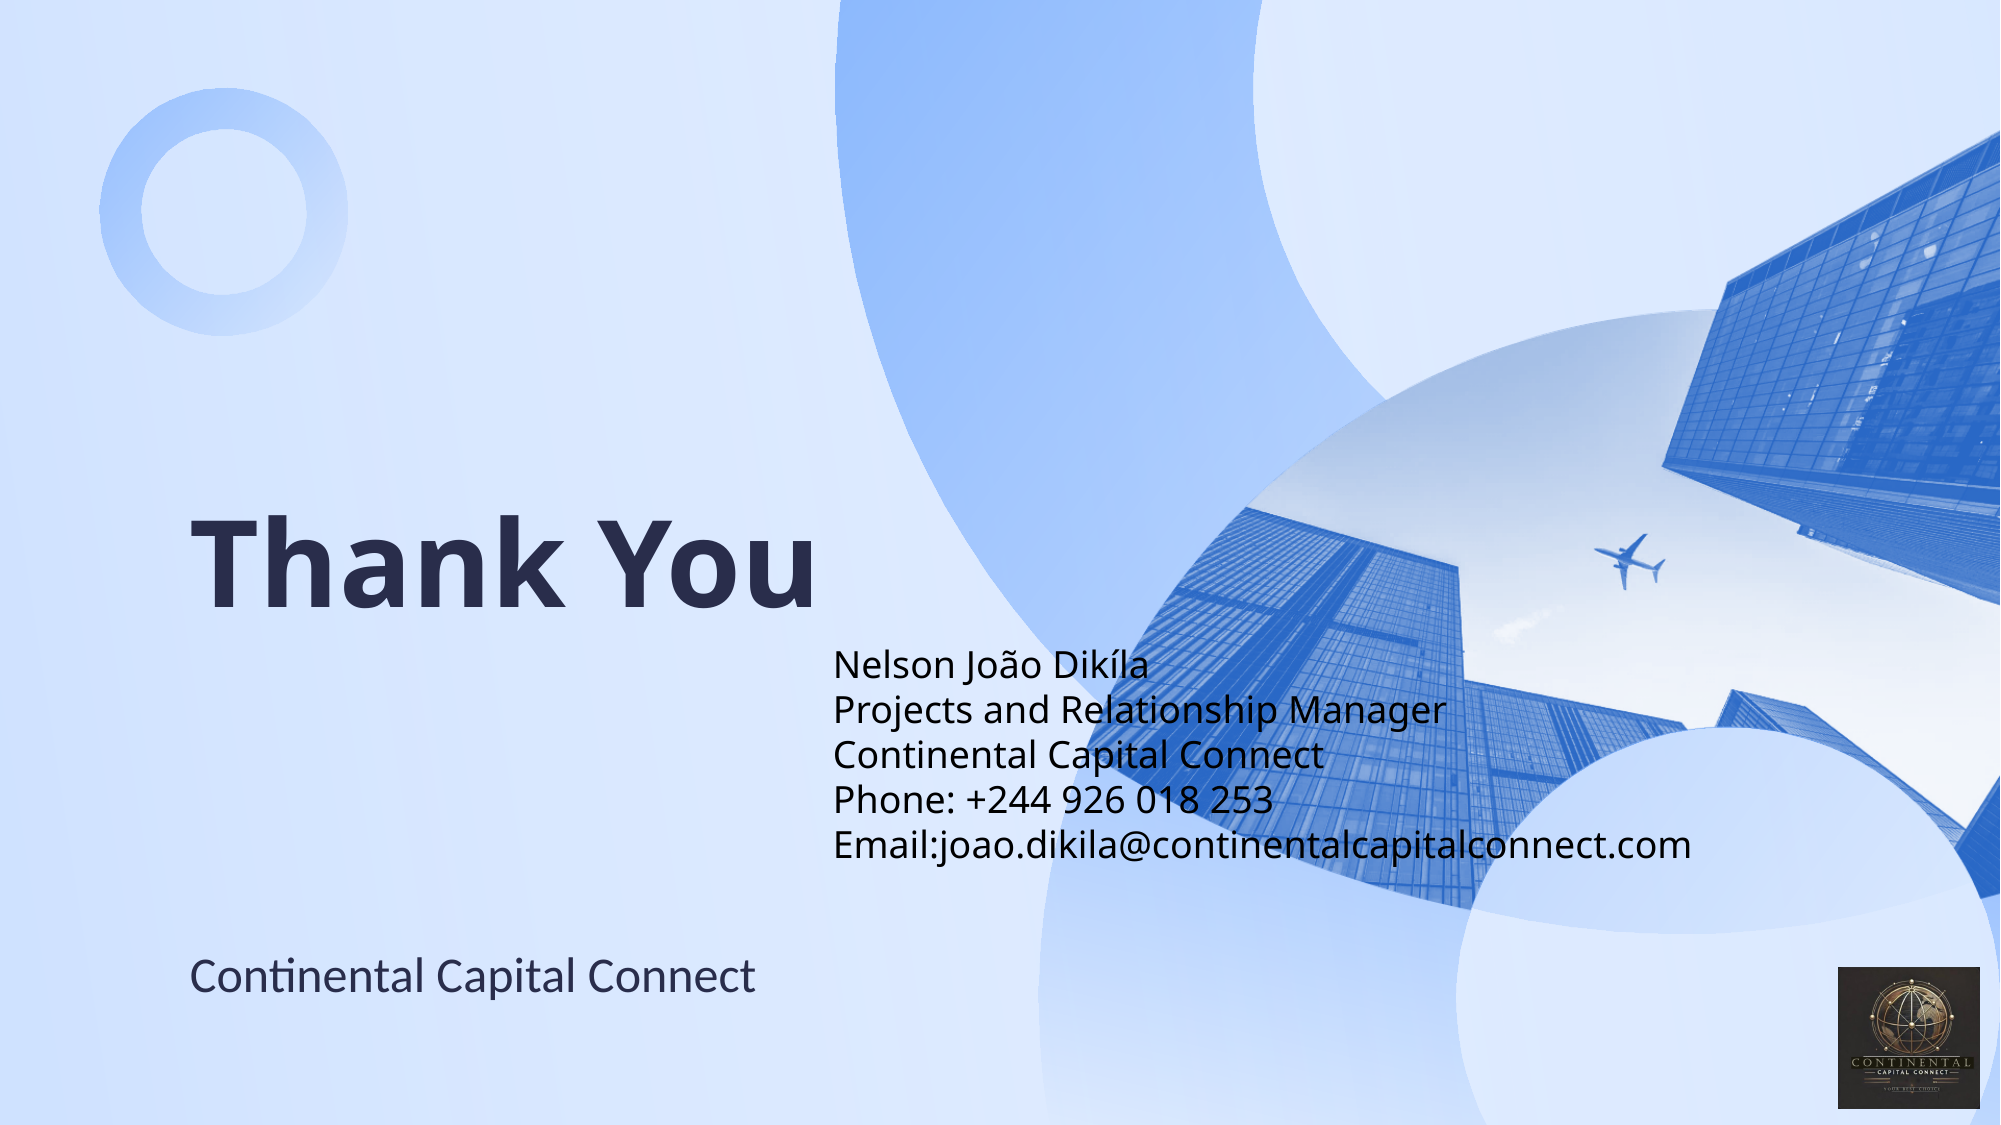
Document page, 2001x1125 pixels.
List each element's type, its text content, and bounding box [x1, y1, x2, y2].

title Thank You [190, 232, 1000, 886]
list Continental Capital Connect [190, 920, 1000, 1025]
picture [1838, 967, 1980, 1109]
text_box Nelson João Dikíla Projects and Relationship Manager Continental Capital Connect Phone: +244 926 018 253 Email:joao.dikila@continentalcapitalconnect.com [818, 633, 1819, 918]
